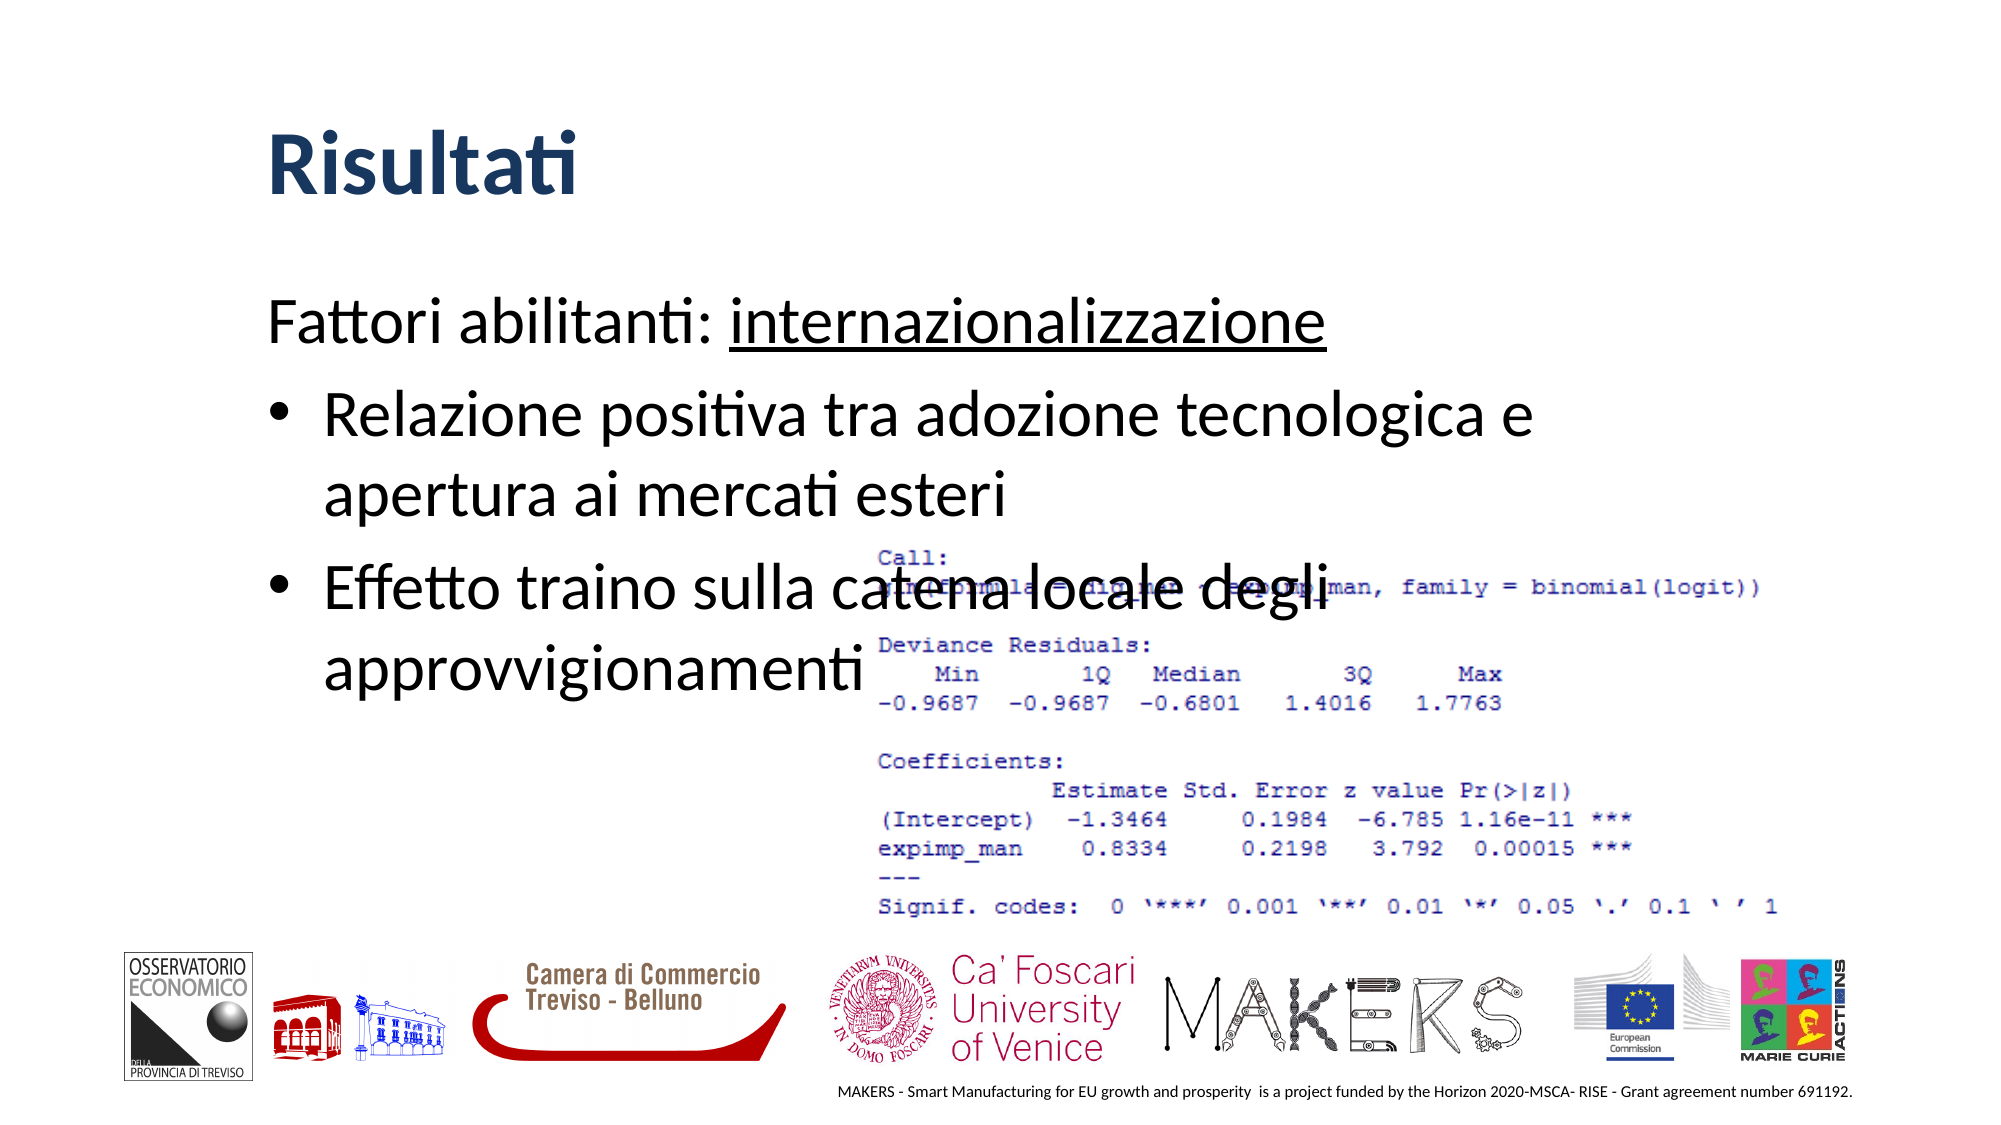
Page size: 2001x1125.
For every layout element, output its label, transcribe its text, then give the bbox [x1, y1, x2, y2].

picture [1574, 945, 1861, 1075]
title Risultati [252, 30, 1720, 220]
picture [271, 959, 787, 1062]
picture [124, 951, 253, 1081]
picture [867, 523, 1861, 934]
text_box MAKERS - Smart Manufacturing for EU growth and prosperity is a project funded by the Horizon 2020-MSCA- RISE - Grant agreement number 691192. [822, 1073, 1879, 1108]
list Fattori abilitanti: internazionalizzazione Relazione positiva tra adozione tecnologica e apertura ai mercati esteri Effetto traino sulla catena locale degli approvvigionamenti [252, 268, 1720, 938]
picture [821, 945, 1539, 1067]
